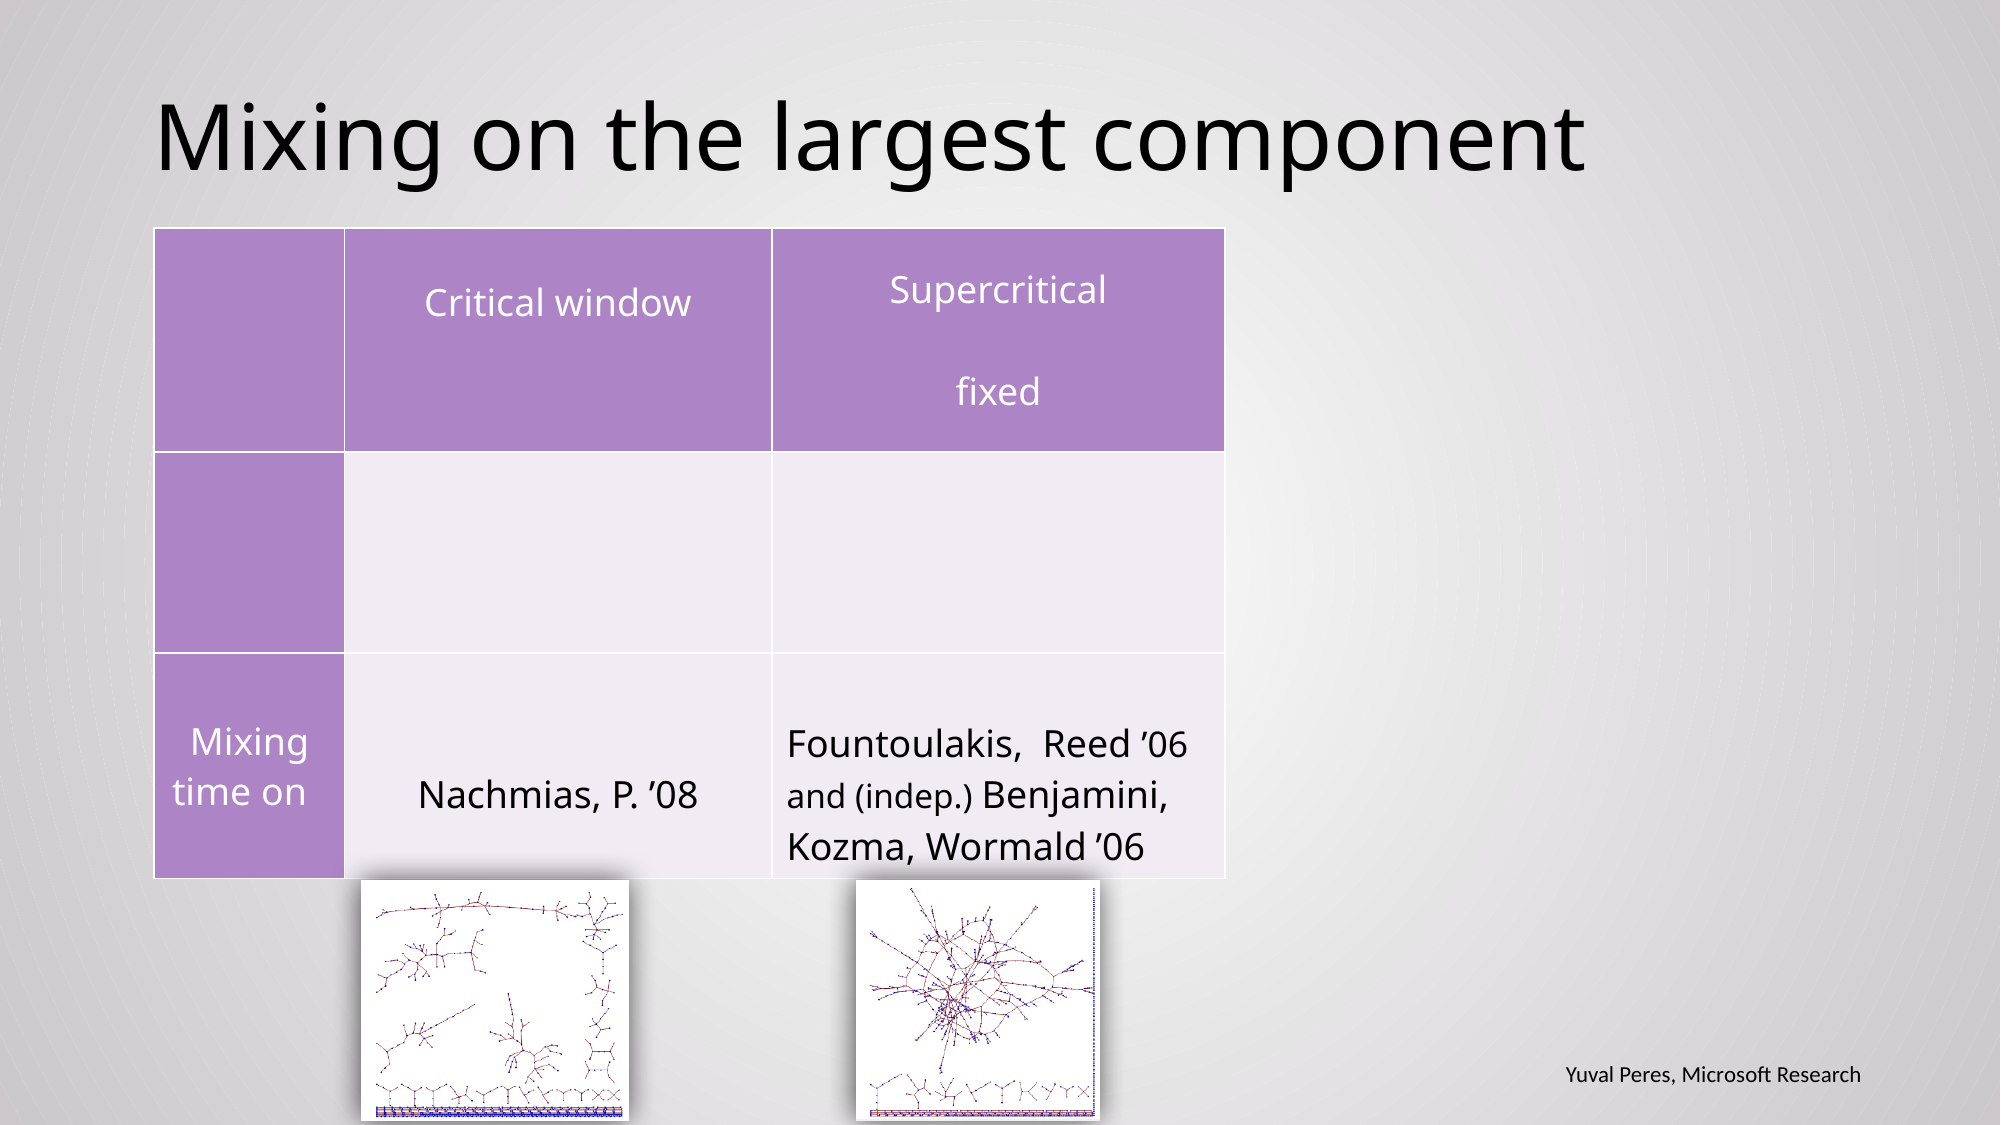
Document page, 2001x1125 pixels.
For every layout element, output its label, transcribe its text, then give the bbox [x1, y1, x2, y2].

title Mixing on the largest component [138, 60, 1864, 221]
picture [855, 880, 1100, 1121]
picture [361, 880, 629, 1121]
